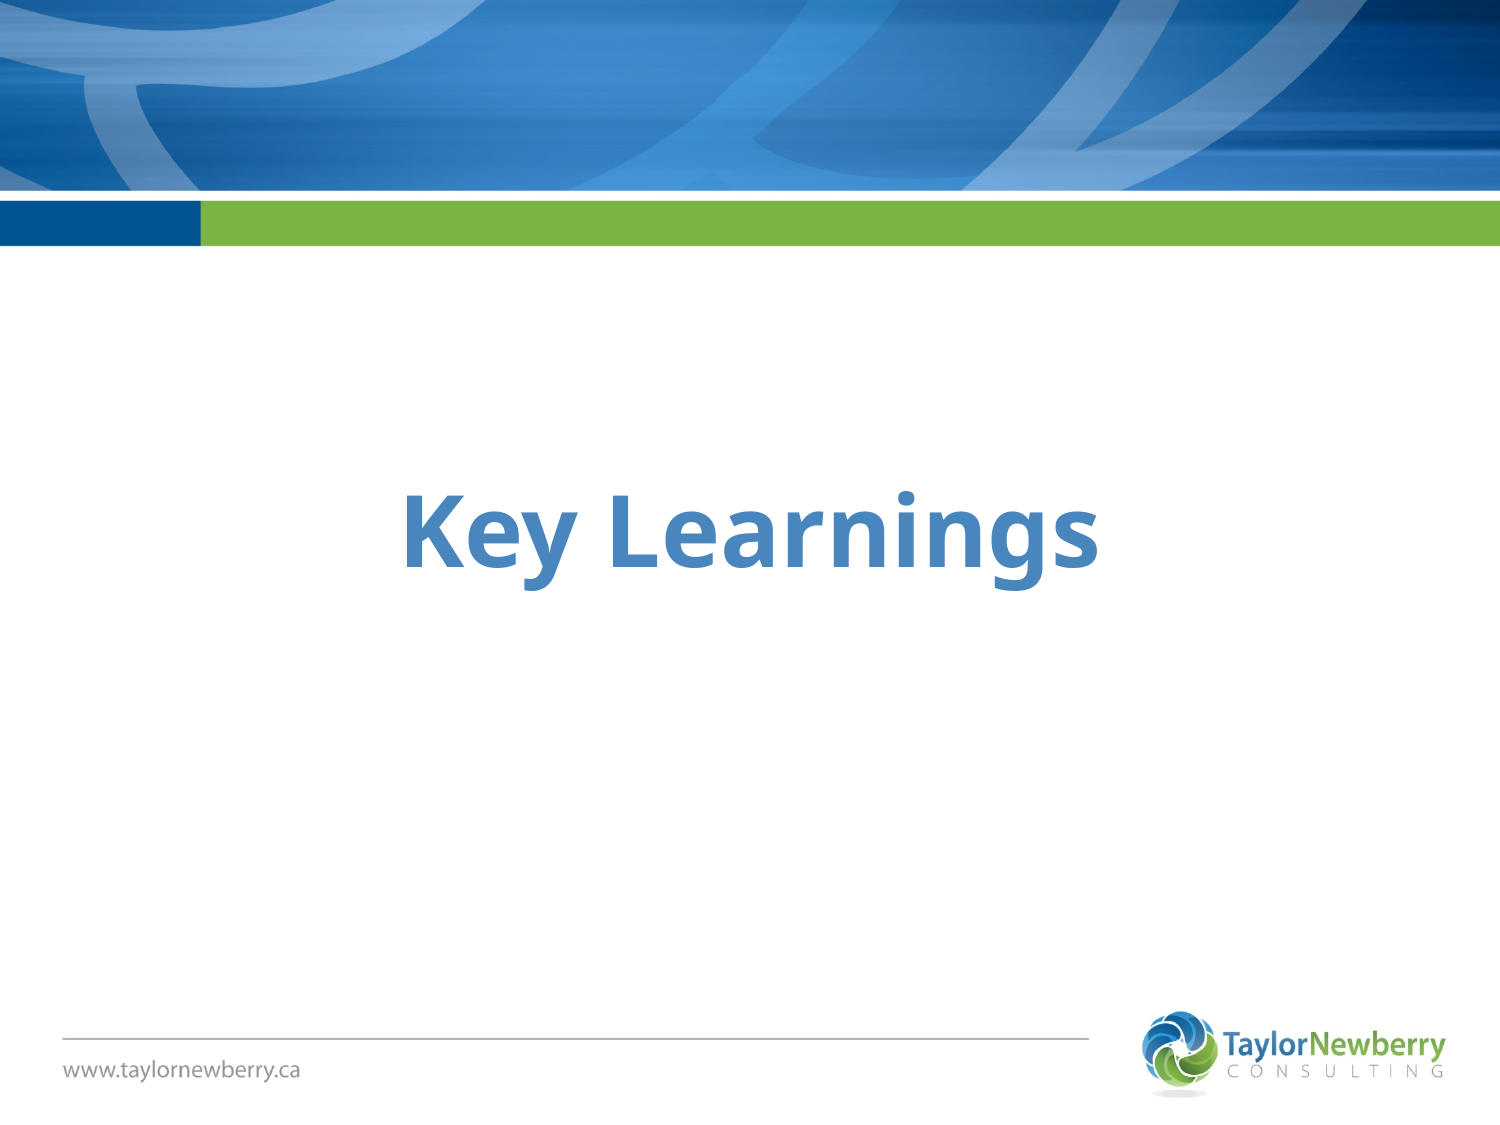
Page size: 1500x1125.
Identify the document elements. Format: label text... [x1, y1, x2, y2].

picture [0, 0, 1500, 1125]
title Key Learnings [177, 438, 1323, 616]
